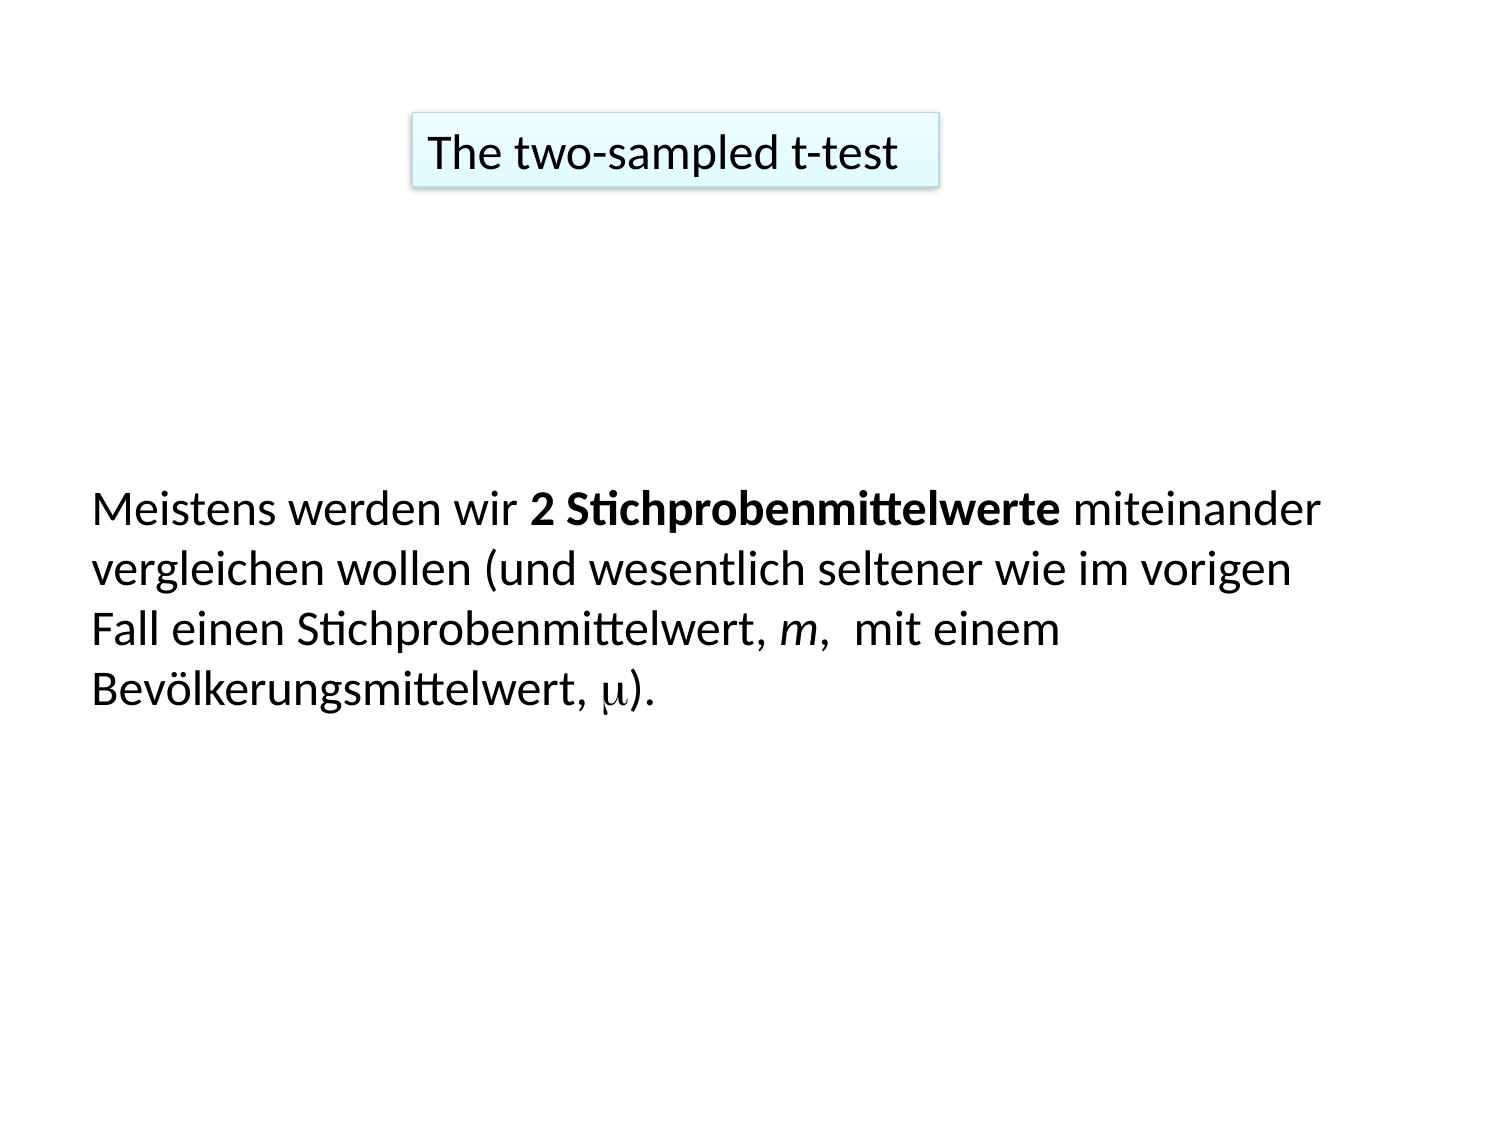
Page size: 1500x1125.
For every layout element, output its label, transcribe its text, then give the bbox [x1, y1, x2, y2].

text_box The two-sampled t-test [412, 112, 940, 188]
text_box Meistens werden wir 2 Stichprobenmittelwerte miteinander vergleichen wollen (und wesentlich seltener wie im vorigen Fall einen Stichprobenmittelwert, m, mit einem Bevölkerungsmittelwert, m). [76, 467, 1365, 723]
